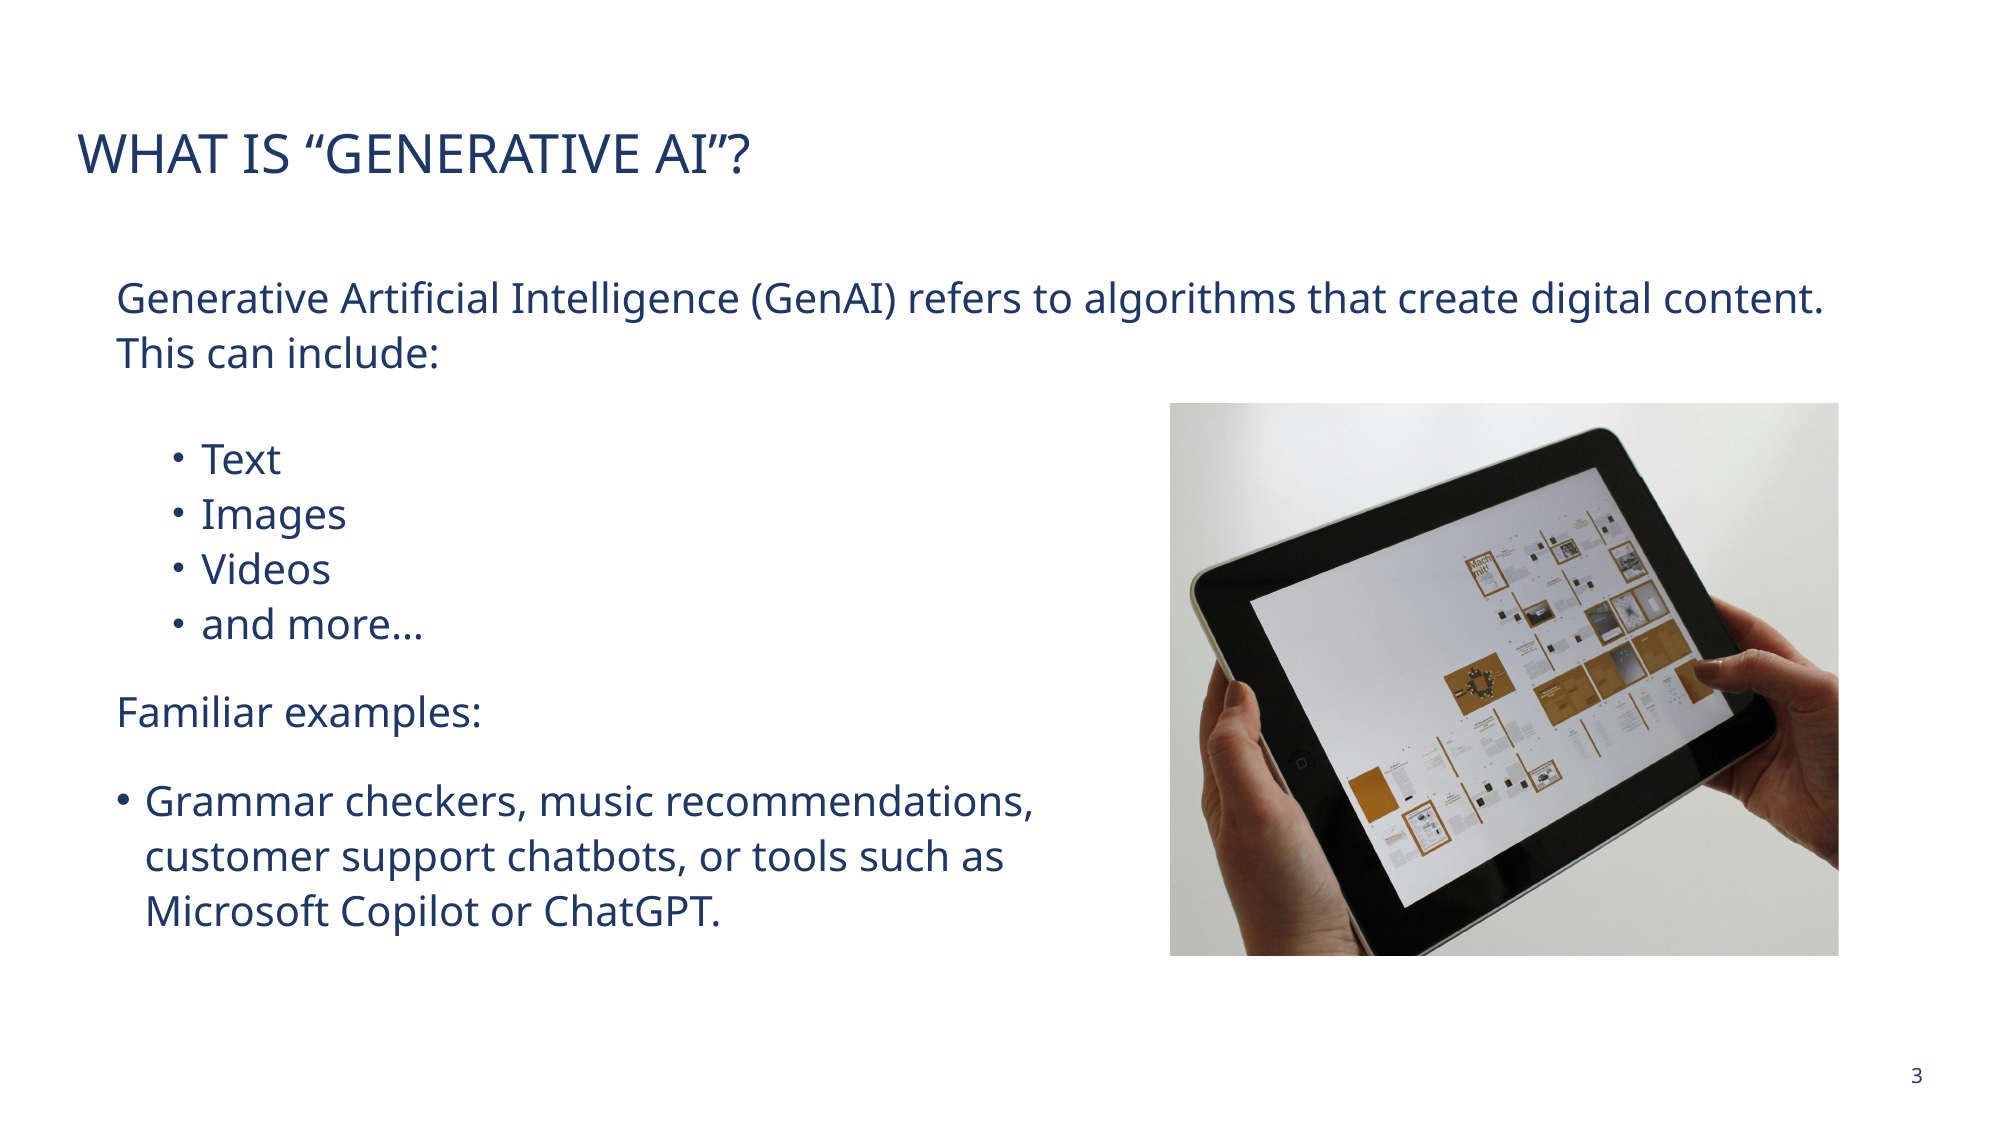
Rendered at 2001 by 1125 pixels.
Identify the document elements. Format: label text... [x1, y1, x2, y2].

title What is “Generative AI”? [62, 119, 1938, 282]
slide_number 3 [1820, 1055, 1938, 1098]
picture [1169, 403, 1839, 956]
list Generative Artificial Intelligence (GenAI) refers to algorithms that create digital content. This can include: Text Images Videos and more… Familiar examples: Grammar checkers, music recommendations, customer support chatbots, or tools such as Microsoft Copilot or ChatGPT. [101, 259, 1977, 1055]
